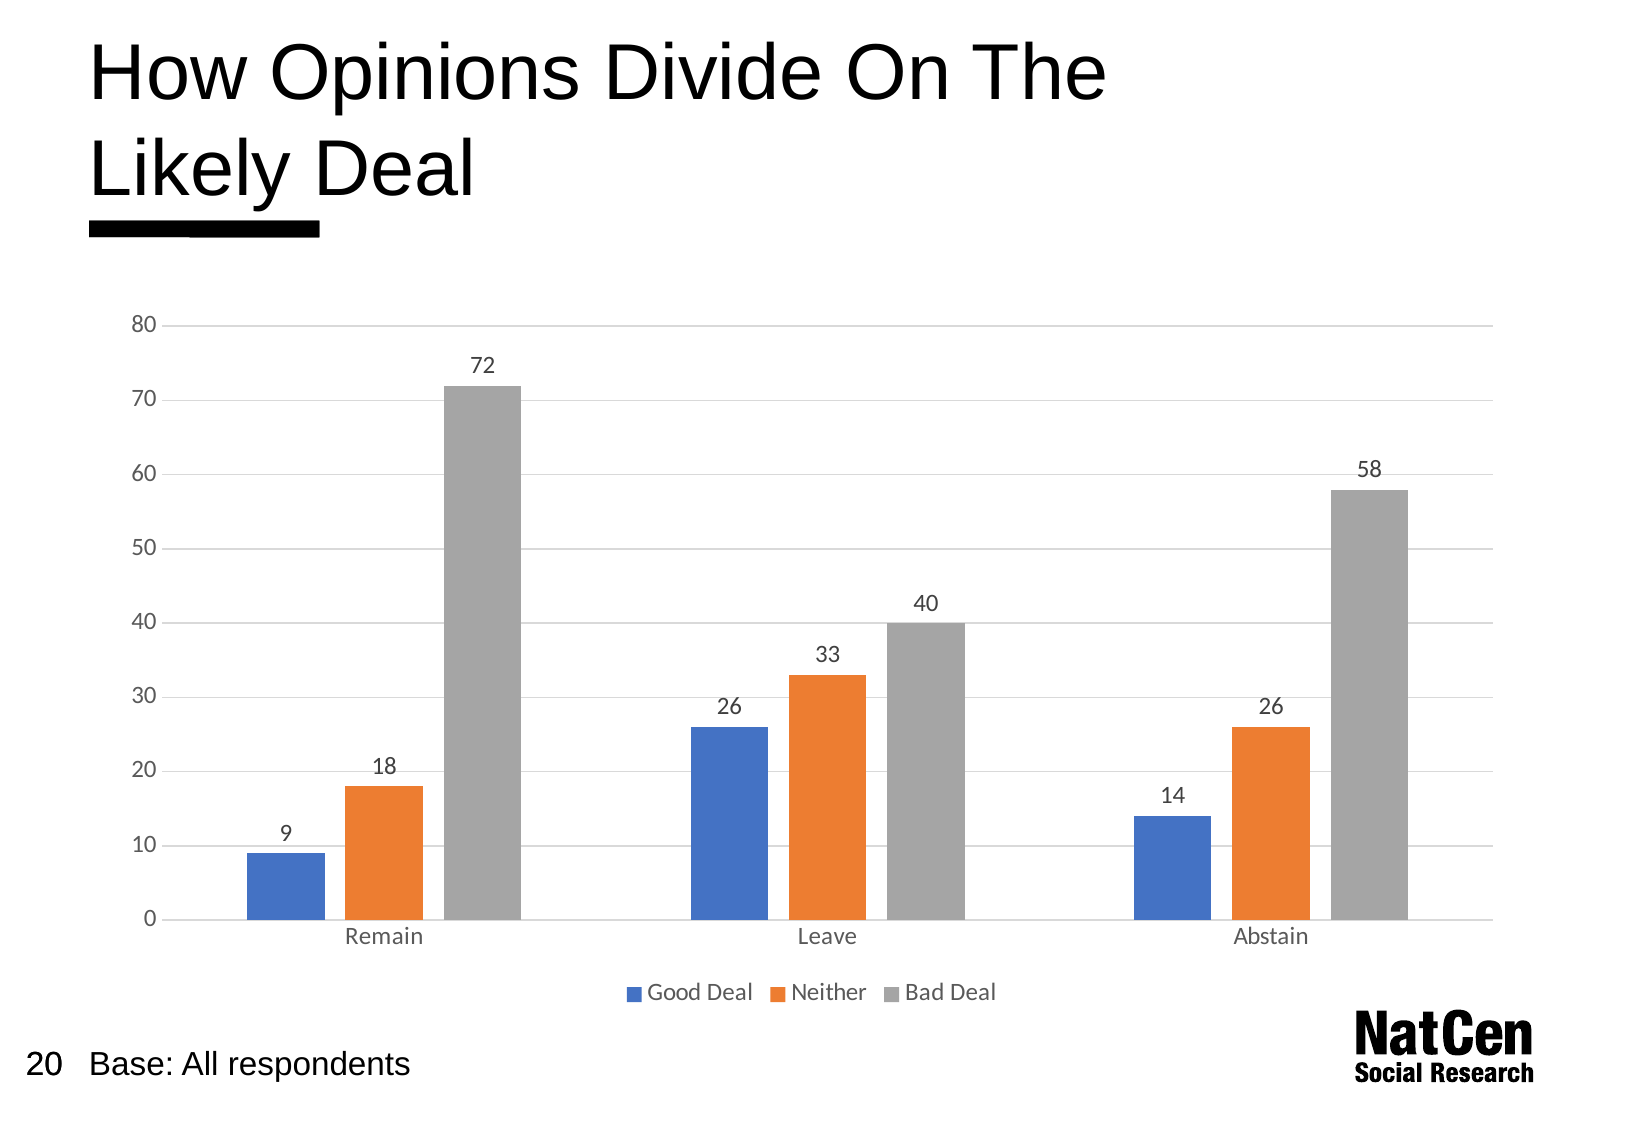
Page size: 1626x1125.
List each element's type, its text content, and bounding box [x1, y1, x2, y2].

text_box Base: All respondents [88, 1042, 1233, 1083]
chart [102, 299, 1522, 1014]
title How Opinions Divide On The Likely Deal [89, 75, 1234, 211]
